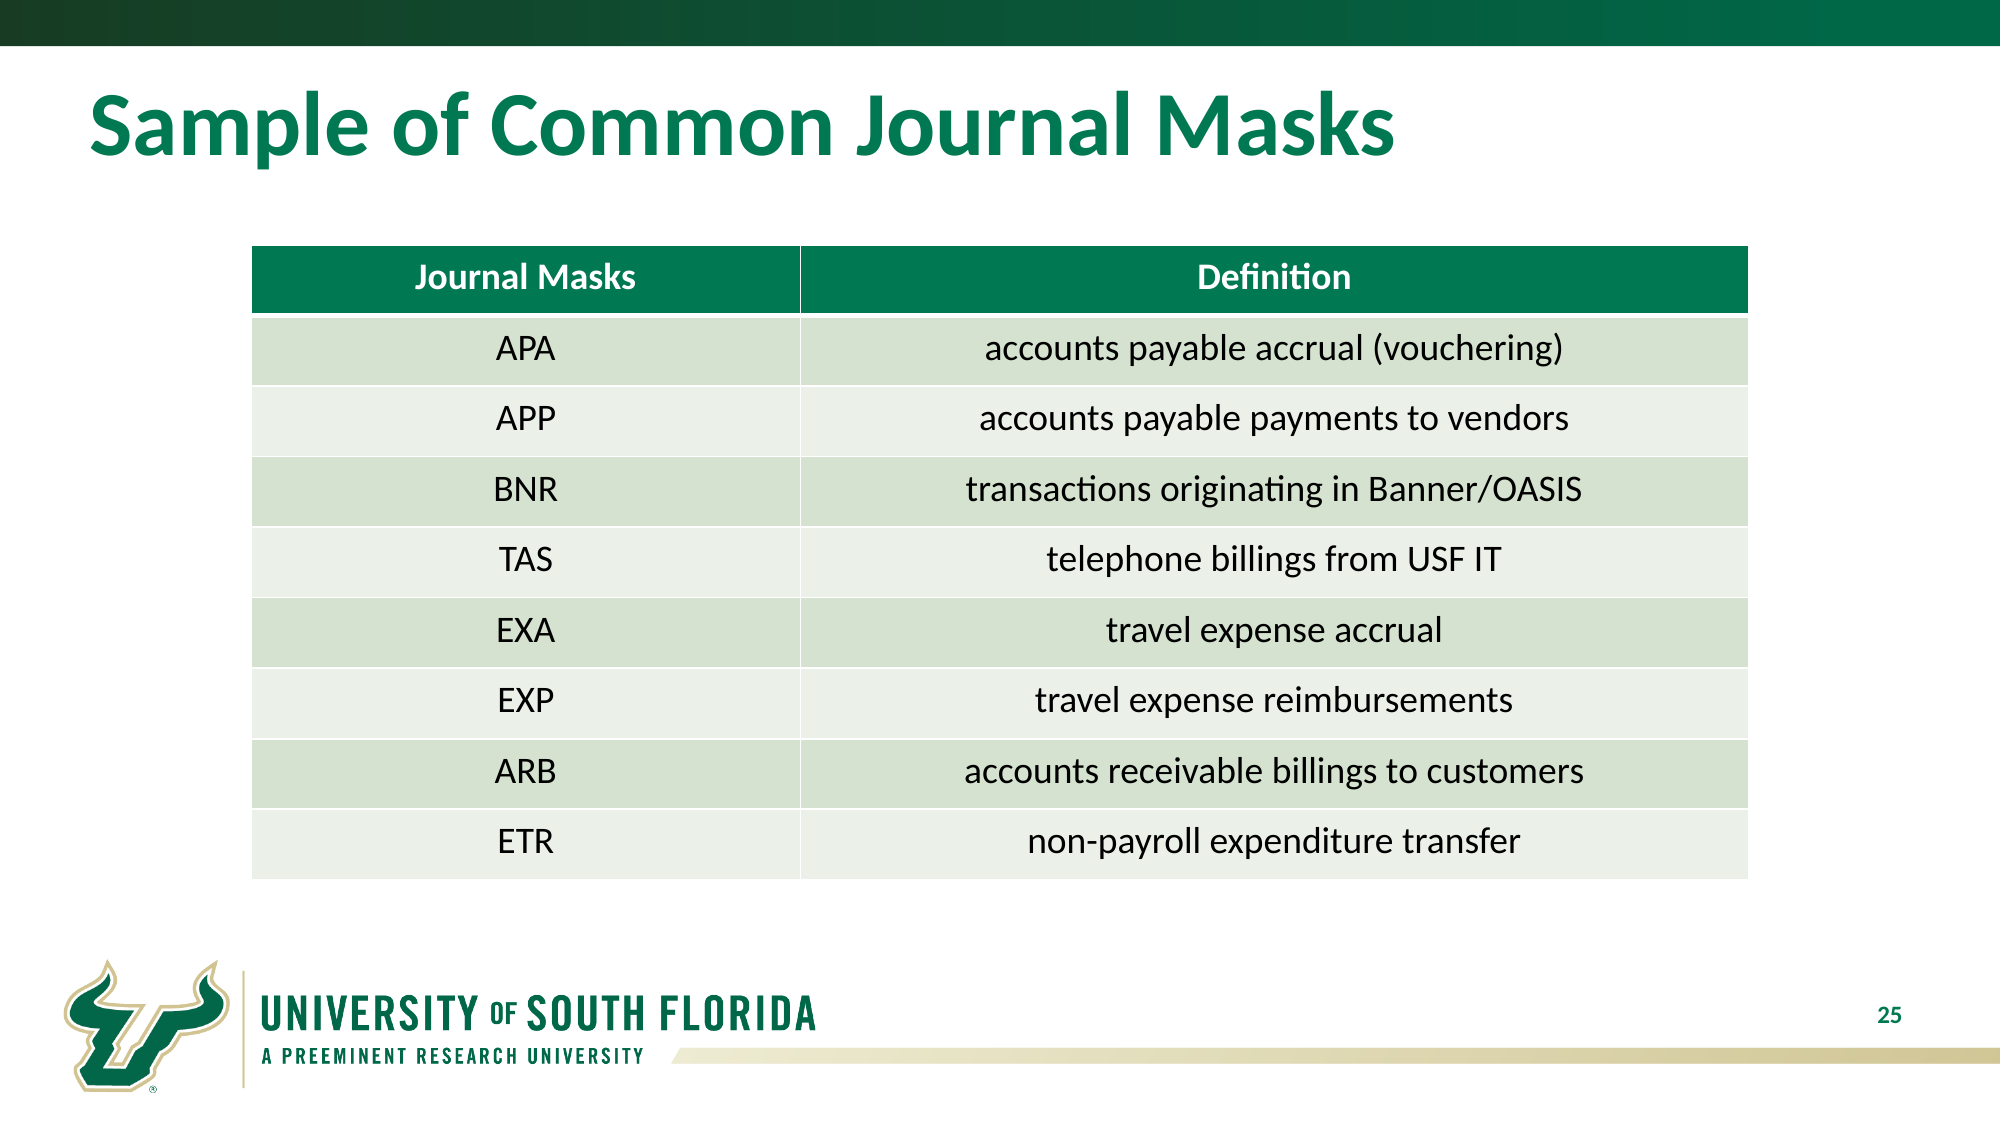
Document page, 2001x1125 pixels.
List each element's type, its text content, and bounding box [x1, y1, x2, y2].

table_cell APA [252, 318, 800, 385]
table_cell telephone billings from USF IT [801, 528, 1748, 597]
table_cell EXP [252, 669, 800, 738]
slide_number 25 [1778, 991, 1918, 1036]
table_cell transactions originating in Banner/OASIS [801, 457, 1748, 526]
table_cell EXA [252, 598, 800, 667]
table_cell ARB [252, 740, 800, 808]
table_cell TAS [252, 528, 800, 597]
table_cell travel expense reimbursements [801, 669, 1748, 738]
table_cell BNR [252, 457, 800, 526]
table_cell non-payroll expenditure transfer [801, 810, 1748, 879]
table_cell APP [252, 387, 800, 456]
title Sample of Common Journal Masks [75, 68, 1919, 196]
table_header Definition [801, 246, 1748, 313]
table_cell ETR [252, 810, 800, 879]
table_header Journal Masks [252, 246, 800, 313]
table_cell accounts payable accrual (vouchering) [801, 318, 1748, 385]
table_cell accounts payable payments to vendors [801, 387, 1748, 456]
table_cell travel expense accrual [801, 598, 1748, 667]
picture [0, 0, 2000, 1125]
table_cell accounts receivable billings to customers [801, 740, 1748, 808]
